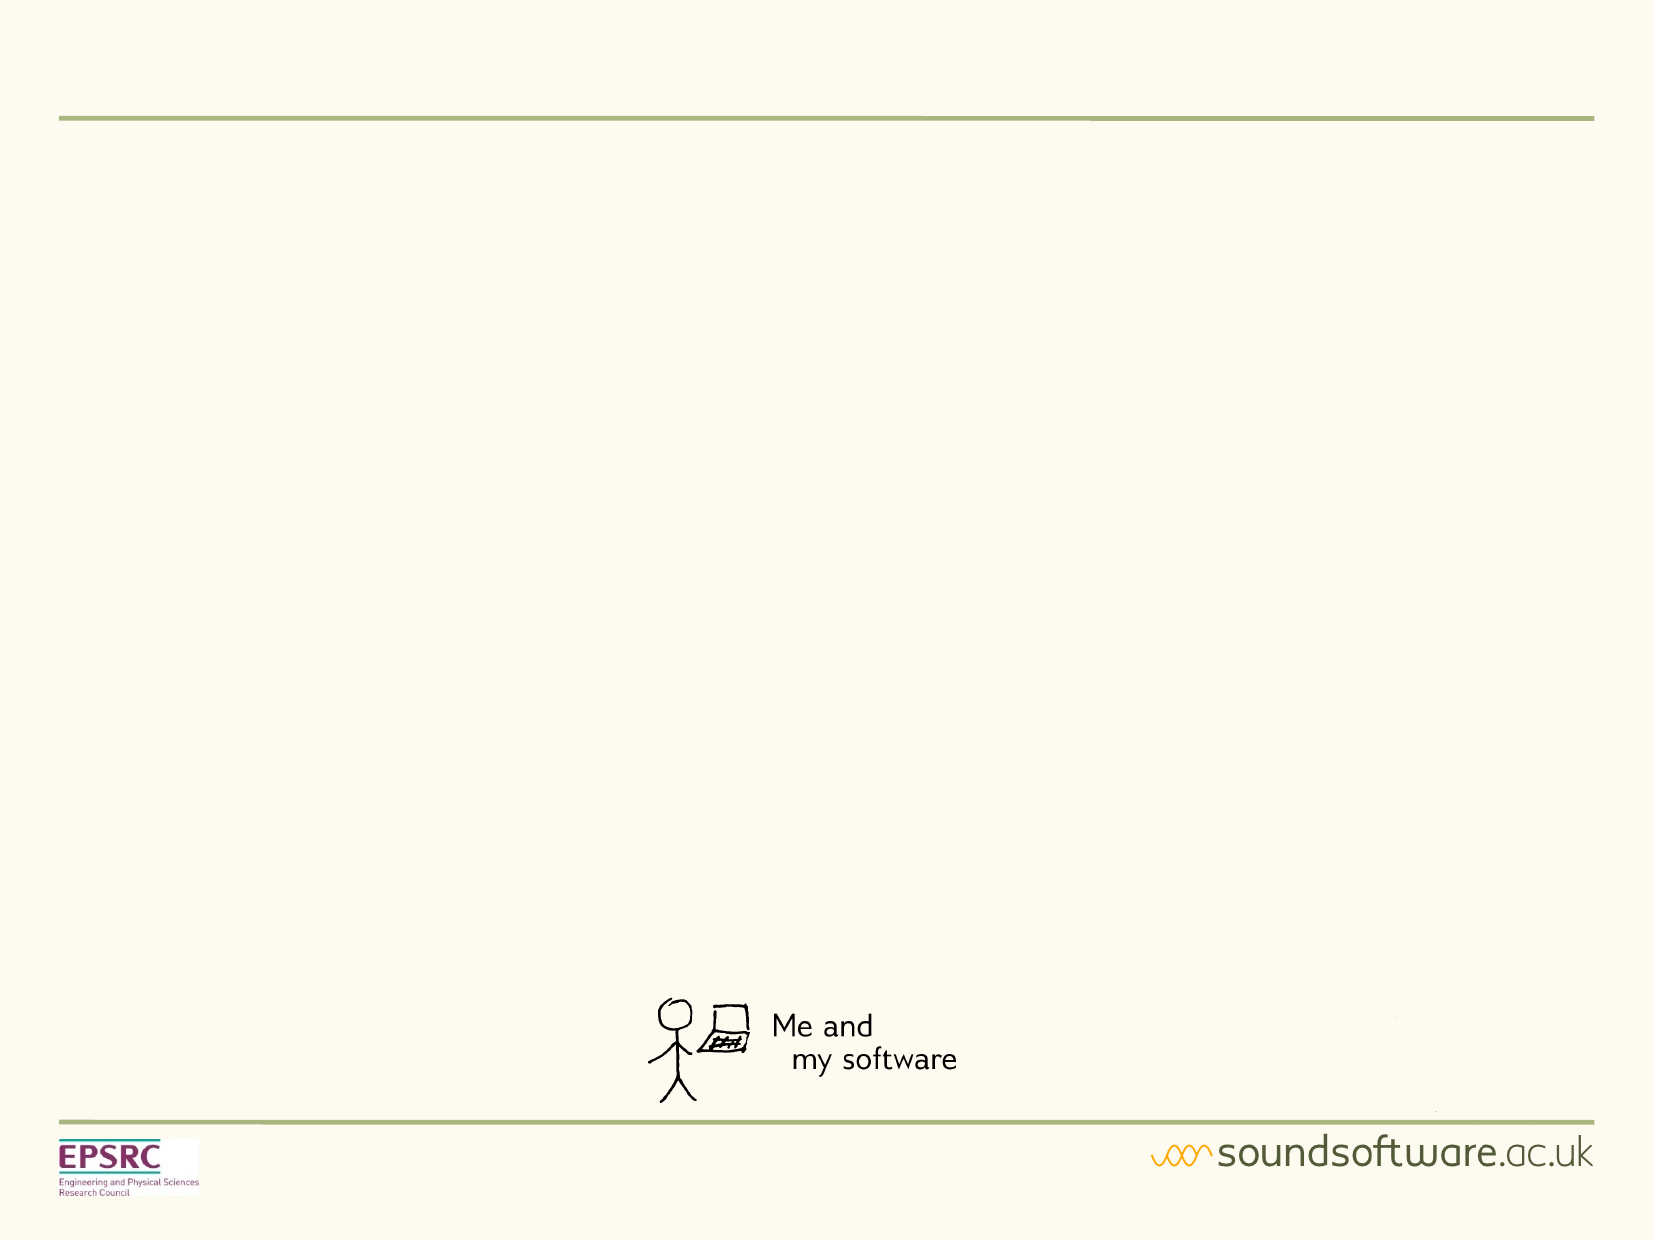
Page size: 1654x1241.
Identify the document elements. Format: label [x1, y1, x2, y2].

picture [59, 1139, 199, 1196]
picture [109, 118, 1593, 1167]
